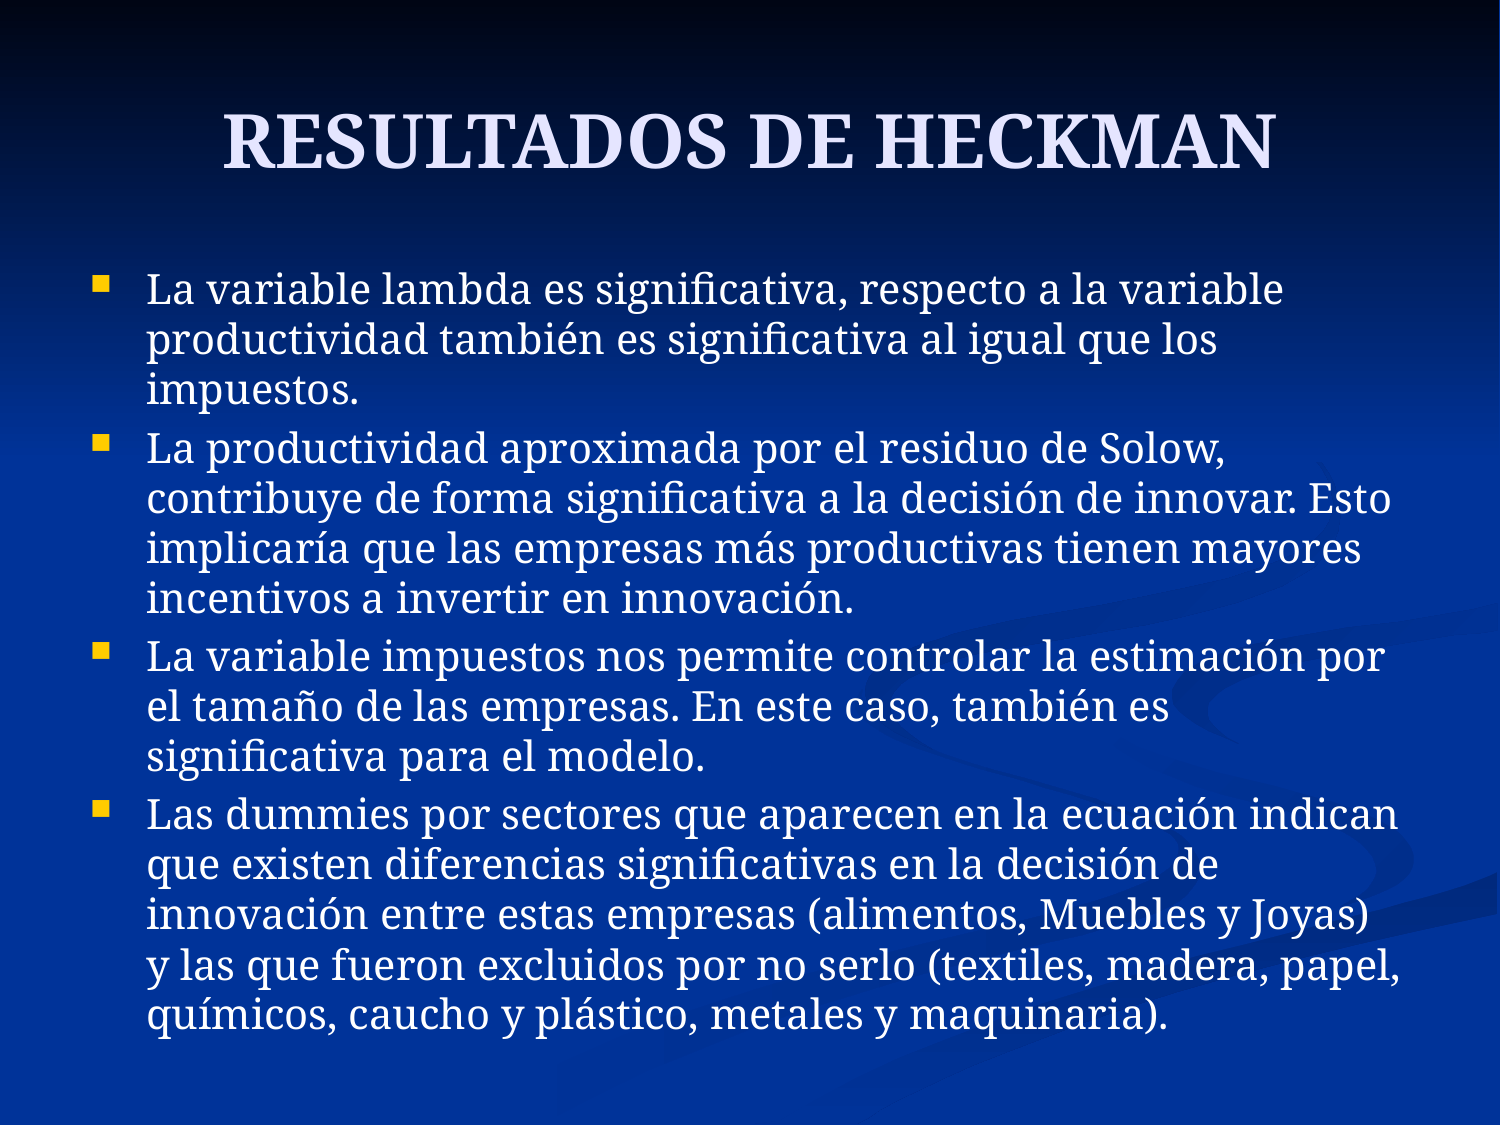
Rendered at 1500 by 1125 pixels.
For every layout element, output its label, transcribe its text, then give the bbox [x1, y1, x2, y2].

list La variable lambda es significativa, respecto a la variable productividad también es significativa al igual que los impuestos. La productividad aproximada por el residuo de Solow, contribuye de forma significativa a la decisión de innovar. Esto implicaría que las empresas más productivas tienen mayores incentivos a invertir en innovación. La variable impuestos nos permite controlar la estimación por el tamaño de las empresas. En este caso, también es significativa para el modelo. Las dummies por sectores que aparecen en la ecuación indican que existen diferencias significativas en la decisión de innovación entre estas empresas (alimentos, Muebles y Joyas) y las que fueron excluidos por no serlo (textiles, madera, papel, químicos, caucho y plástico, metales y maquinaria). [74, 255, 1426, 769]
title RESULTADOS DE HECKMAN [74, 44, 1426, 233]
